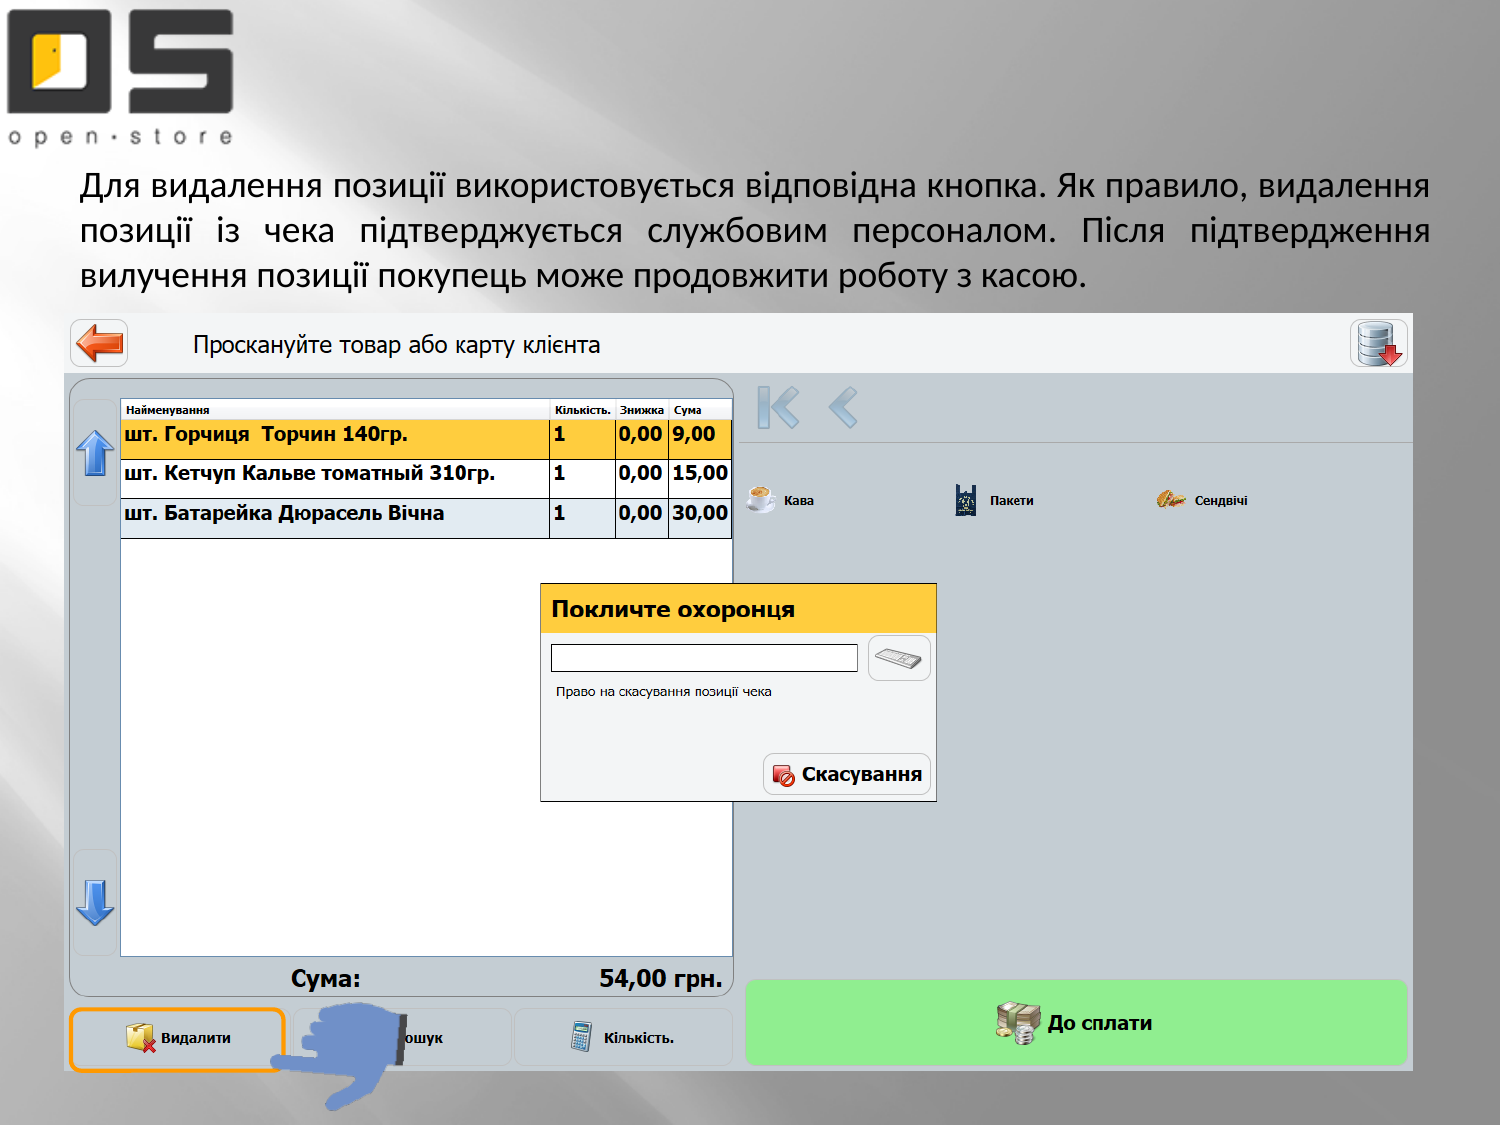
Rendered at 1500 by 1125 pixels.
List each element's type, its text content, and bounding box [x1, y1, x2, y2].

text_box Для видалення позиції використовується відповідна кнопка. Як правило, видалення позиції із чека підтверджується службовим персоналом. Після підтвердження вилучення позиції покупець може продовжити роботу з касою. [64, 152, 1447, 303]
picture [64, 312, 1413, 1124]
picture [0, 0, 241, 153]
